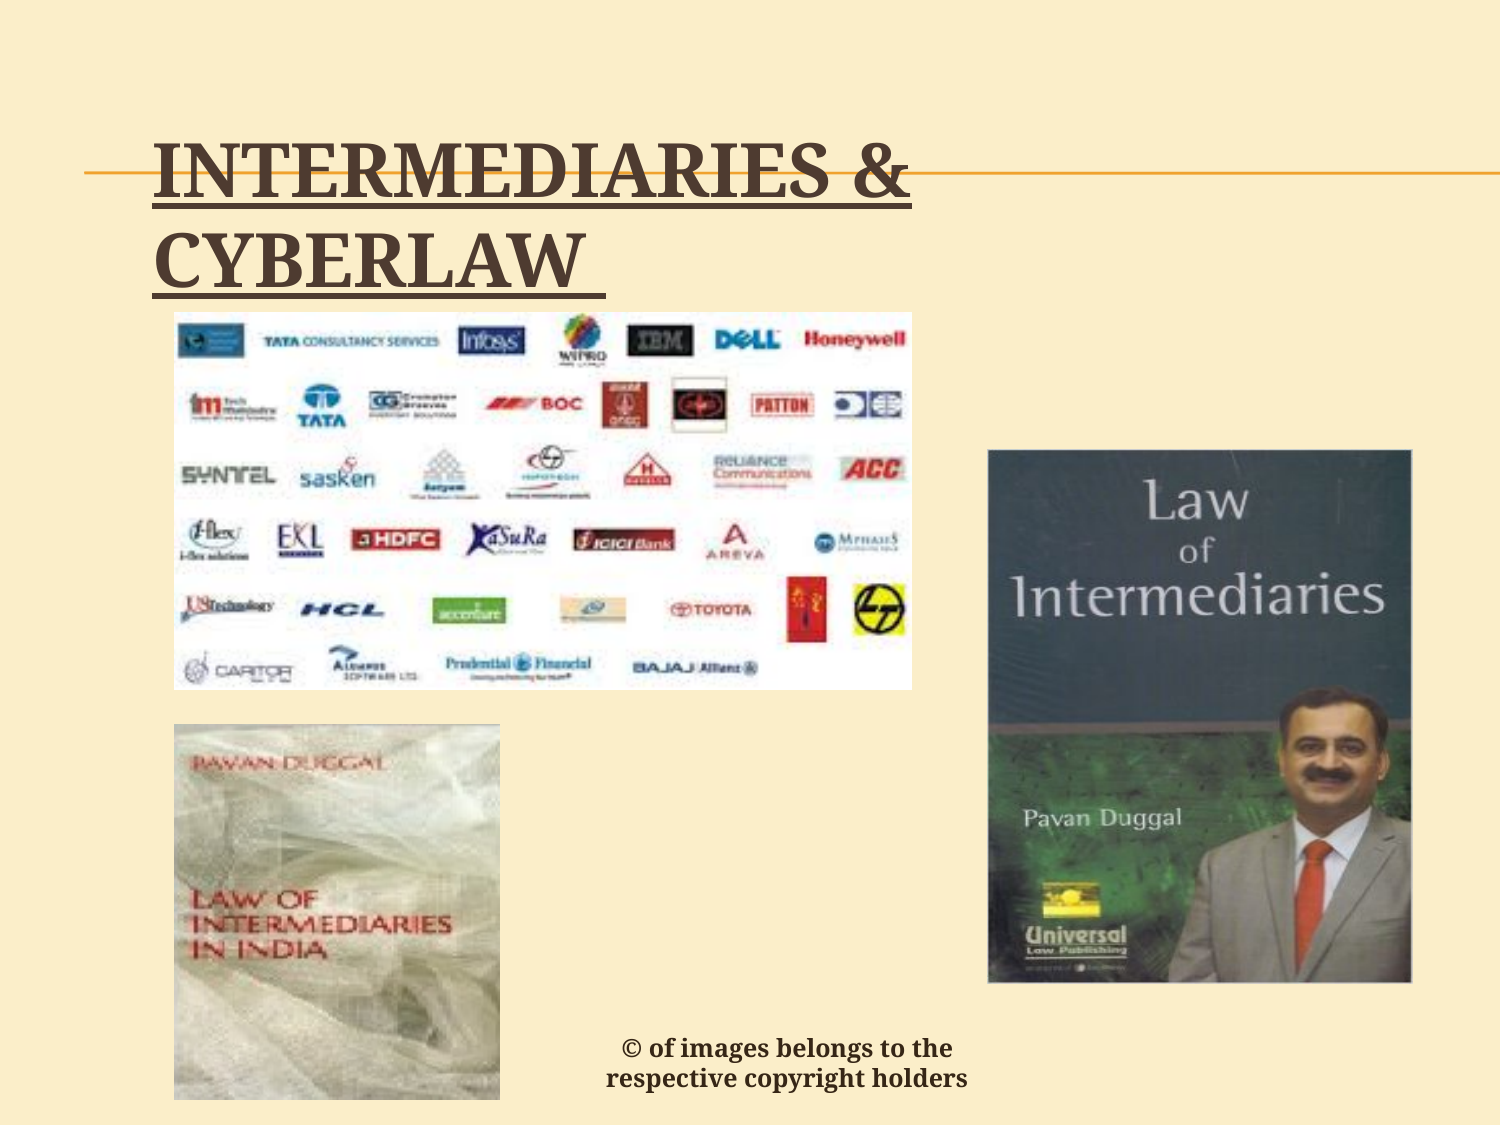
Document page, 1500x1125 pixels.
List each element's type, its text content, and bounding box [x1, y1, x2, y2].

picture [174, 724, 501, 1101]
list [174, 312, 913, 690]
title INTERMEDIARIES & CYBERLAW [137, 99, 1375, 325]
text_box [987, 449, 1413, 985]
footer © of images belongs to the respective copyright holders [549, 1025, 1025, 1073]
